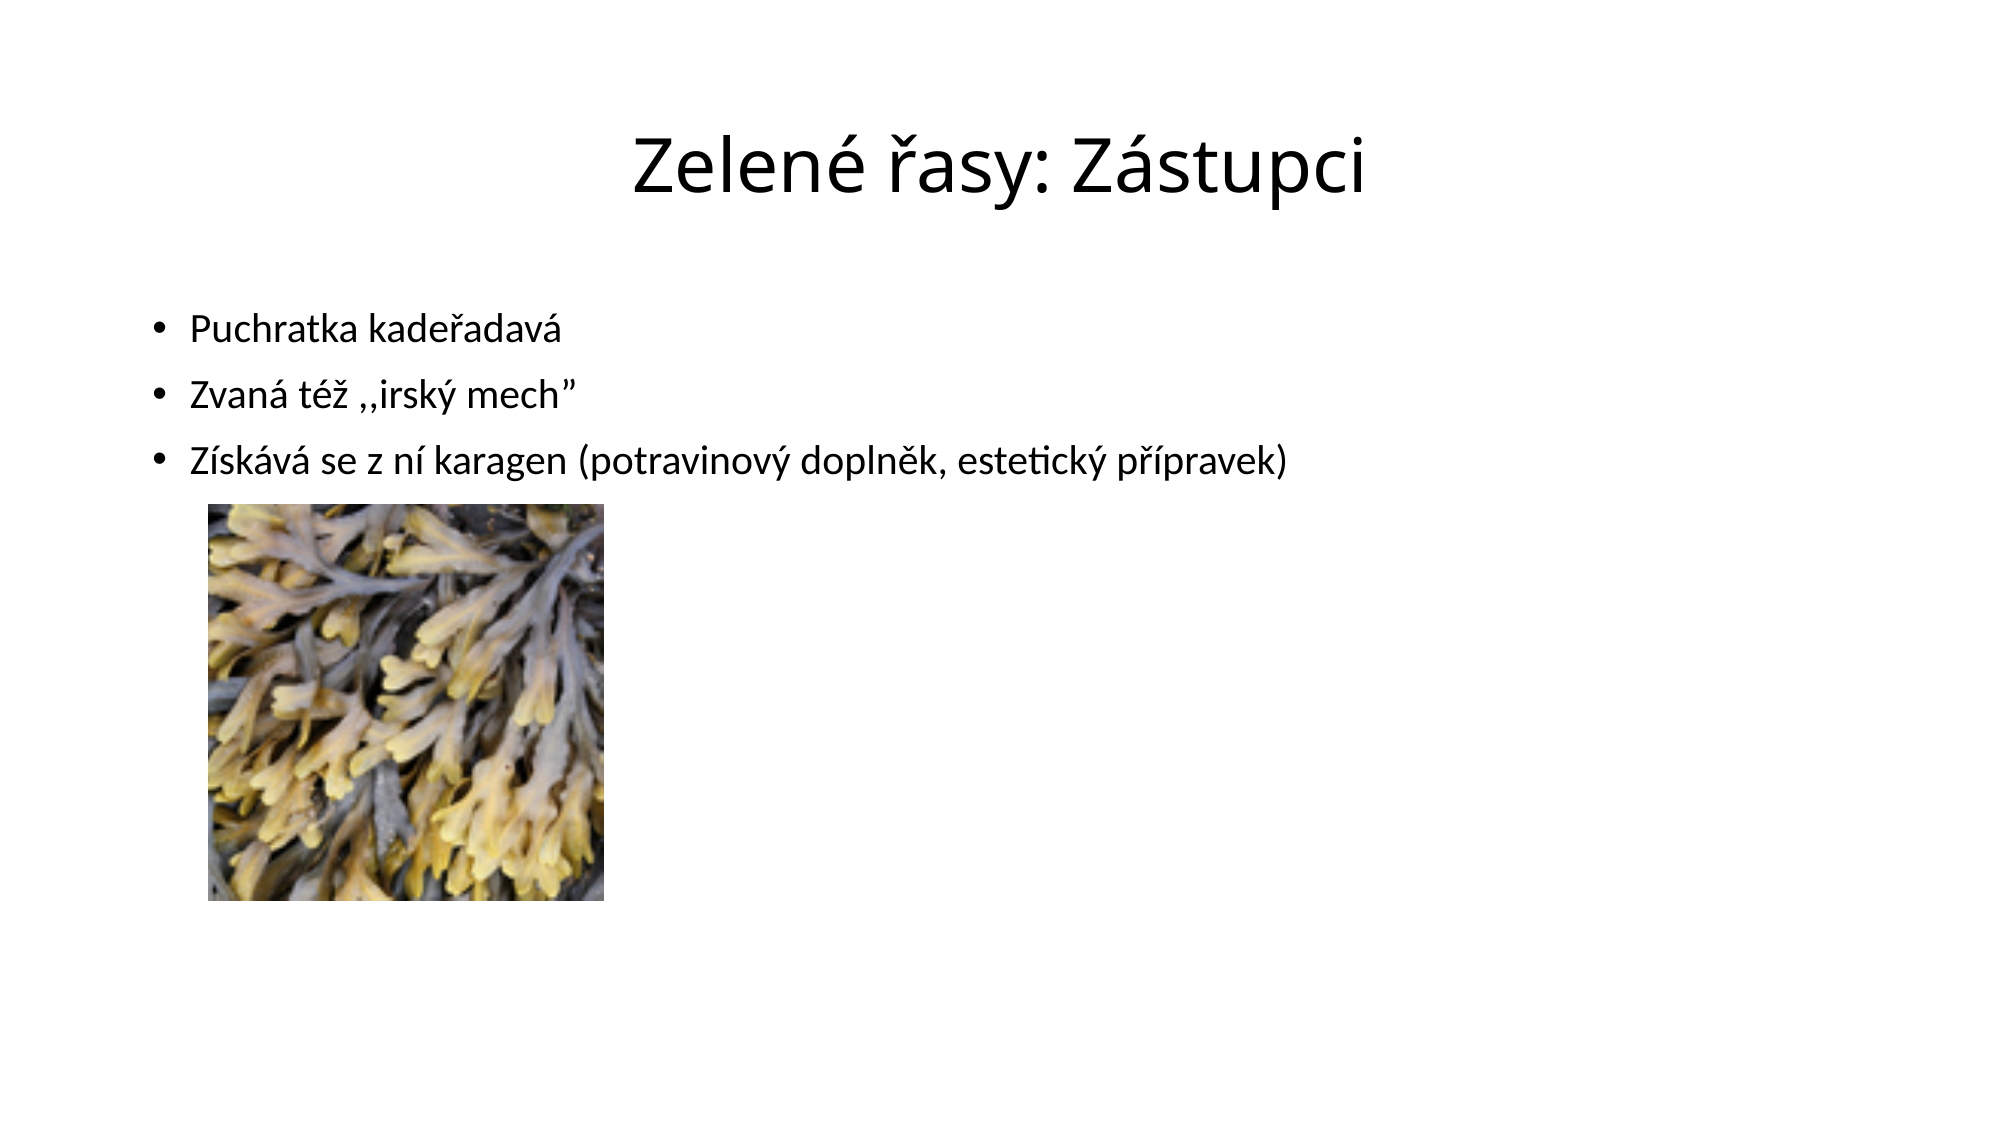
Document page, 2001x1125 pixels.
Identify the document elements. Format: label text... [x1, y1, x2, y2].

title Zelené řasy: Zástupci [137, 59, 1863, 278]
picture [208, 504, 604, 901]
list Puchratka kadeřadavá Zvaná též ,,irský mech” Získává se z ní karagen (potravinový doplněk, estetický přípravek) [137, 299, 1863, 1014]
